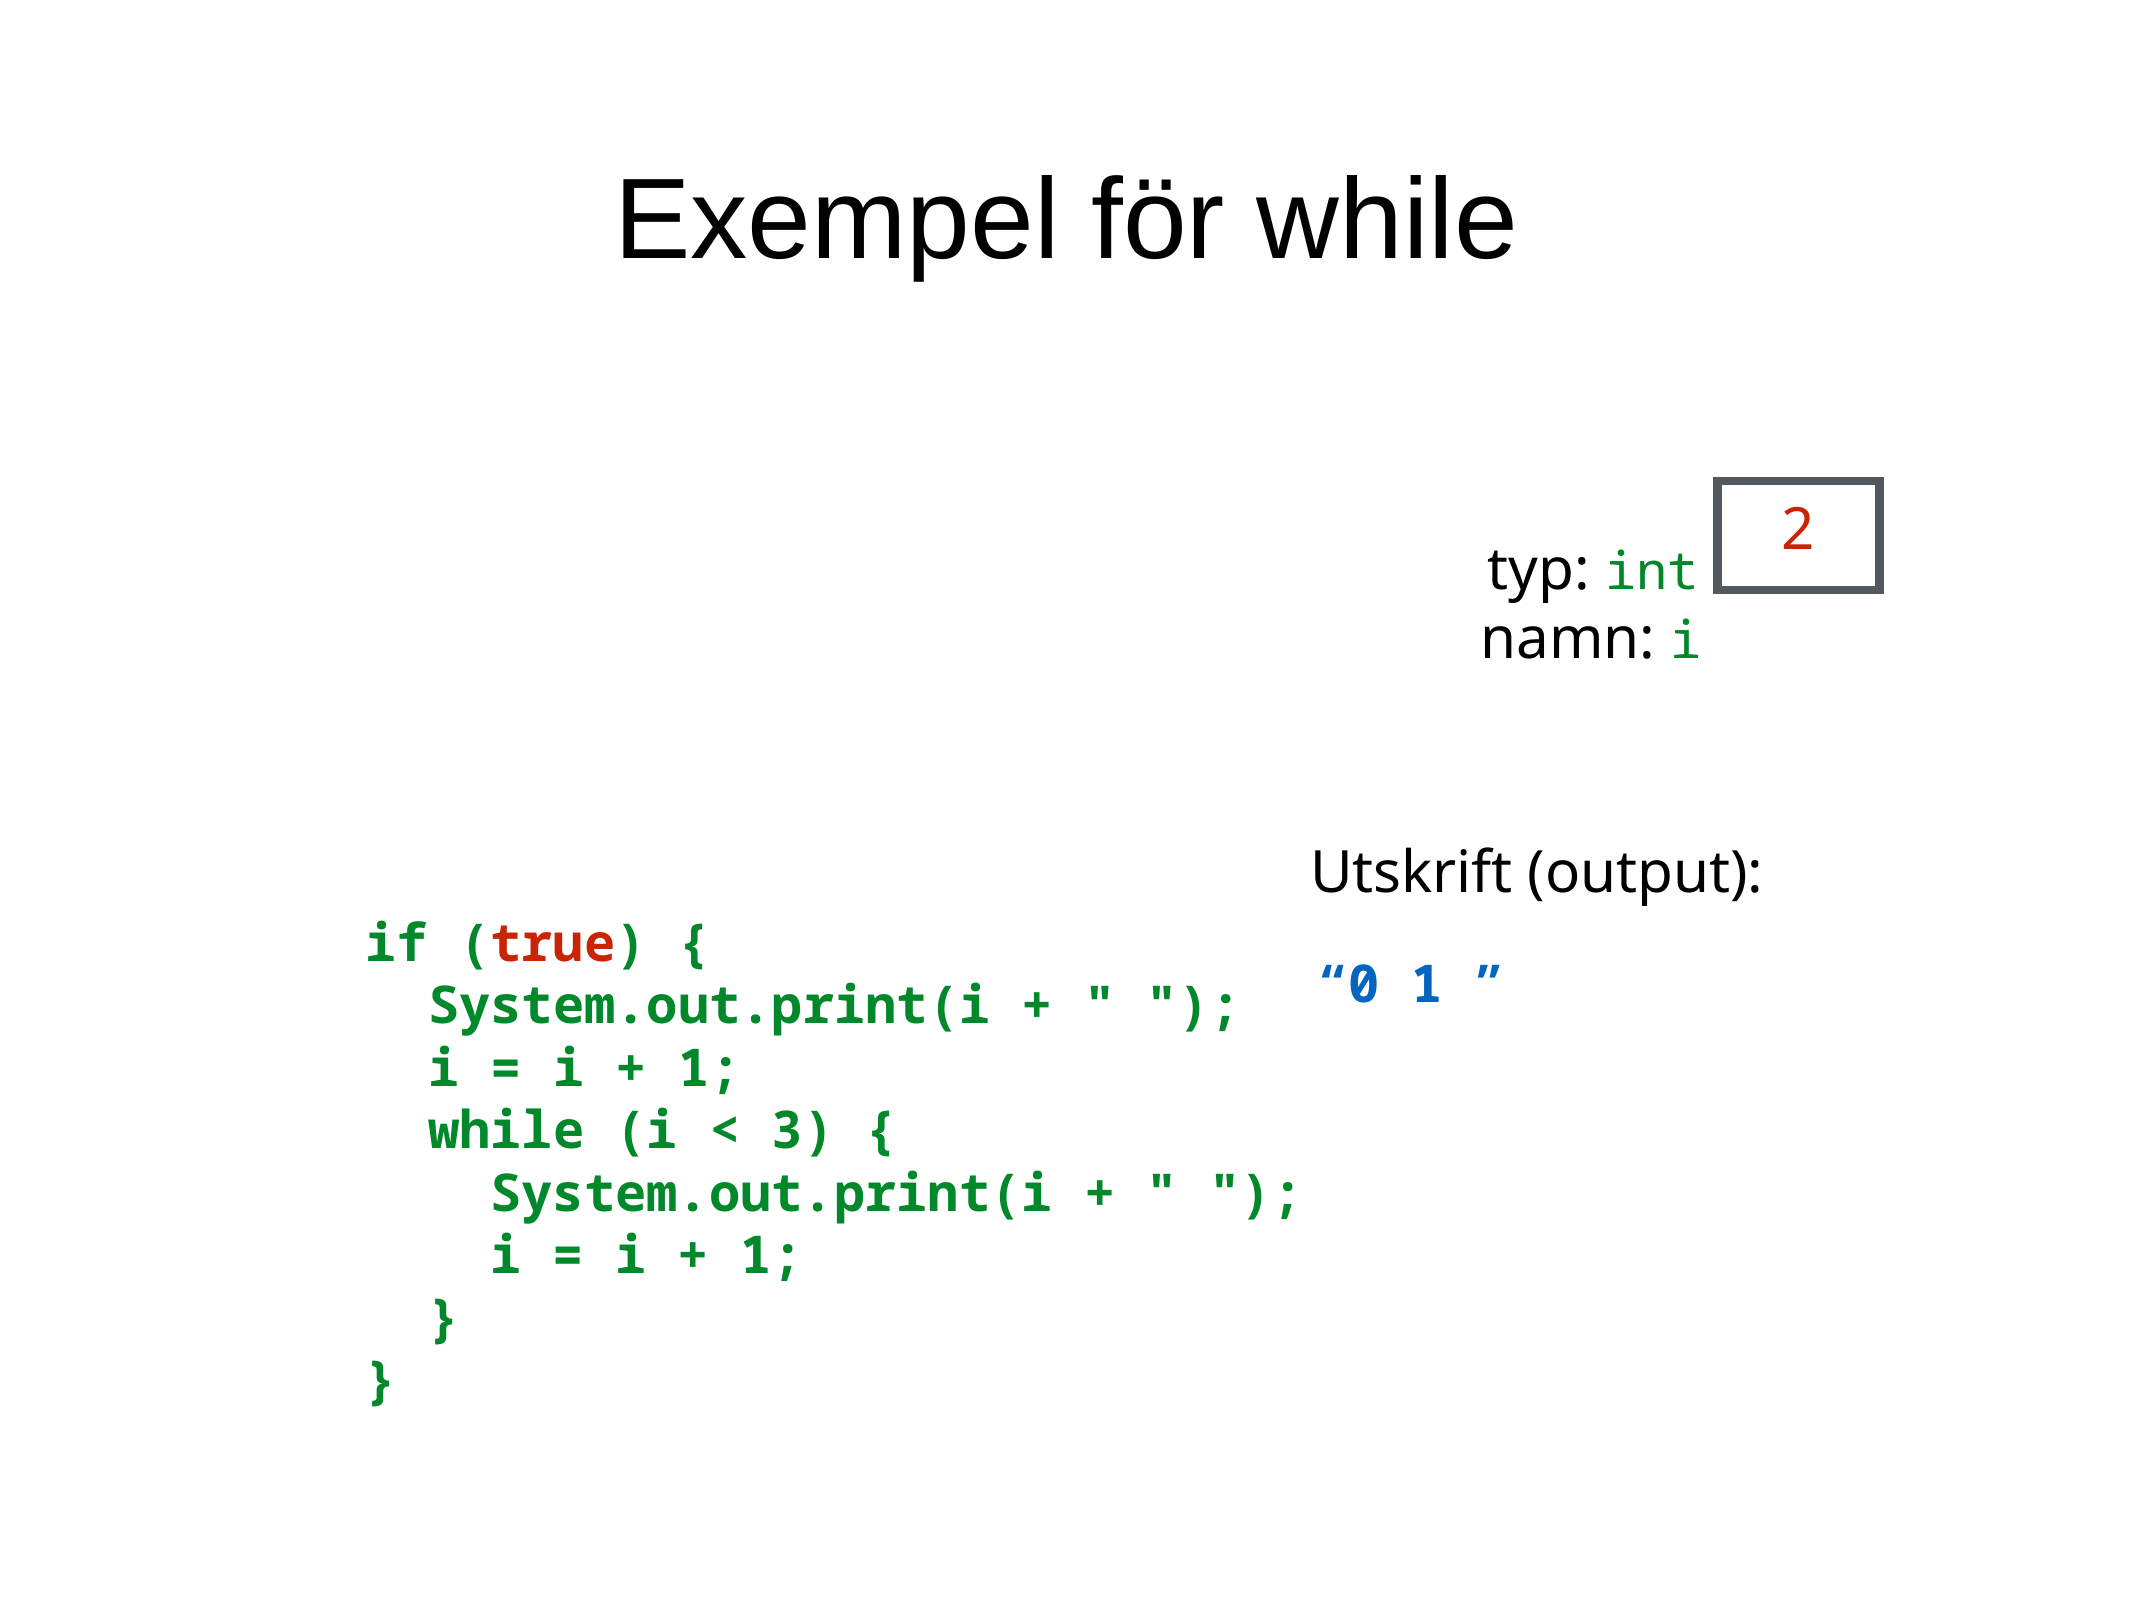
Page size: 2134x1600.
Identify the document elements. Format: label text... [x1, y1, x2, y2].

text_box “0 1 ” [1286, 950, 2134, 1014]
text_box Exempel för while [10, 35, 2123, 390]
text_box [1480, 480, 2064, 684]
text_box if (true) { System.out.print(i + " "); i = i + 1; while (i < 3) { System.out.print(i + " "); i = i + 1; } } [240, 471, 1372, 1472]
text_box Utskrift (output): [1309, 834, 2107, 905]
